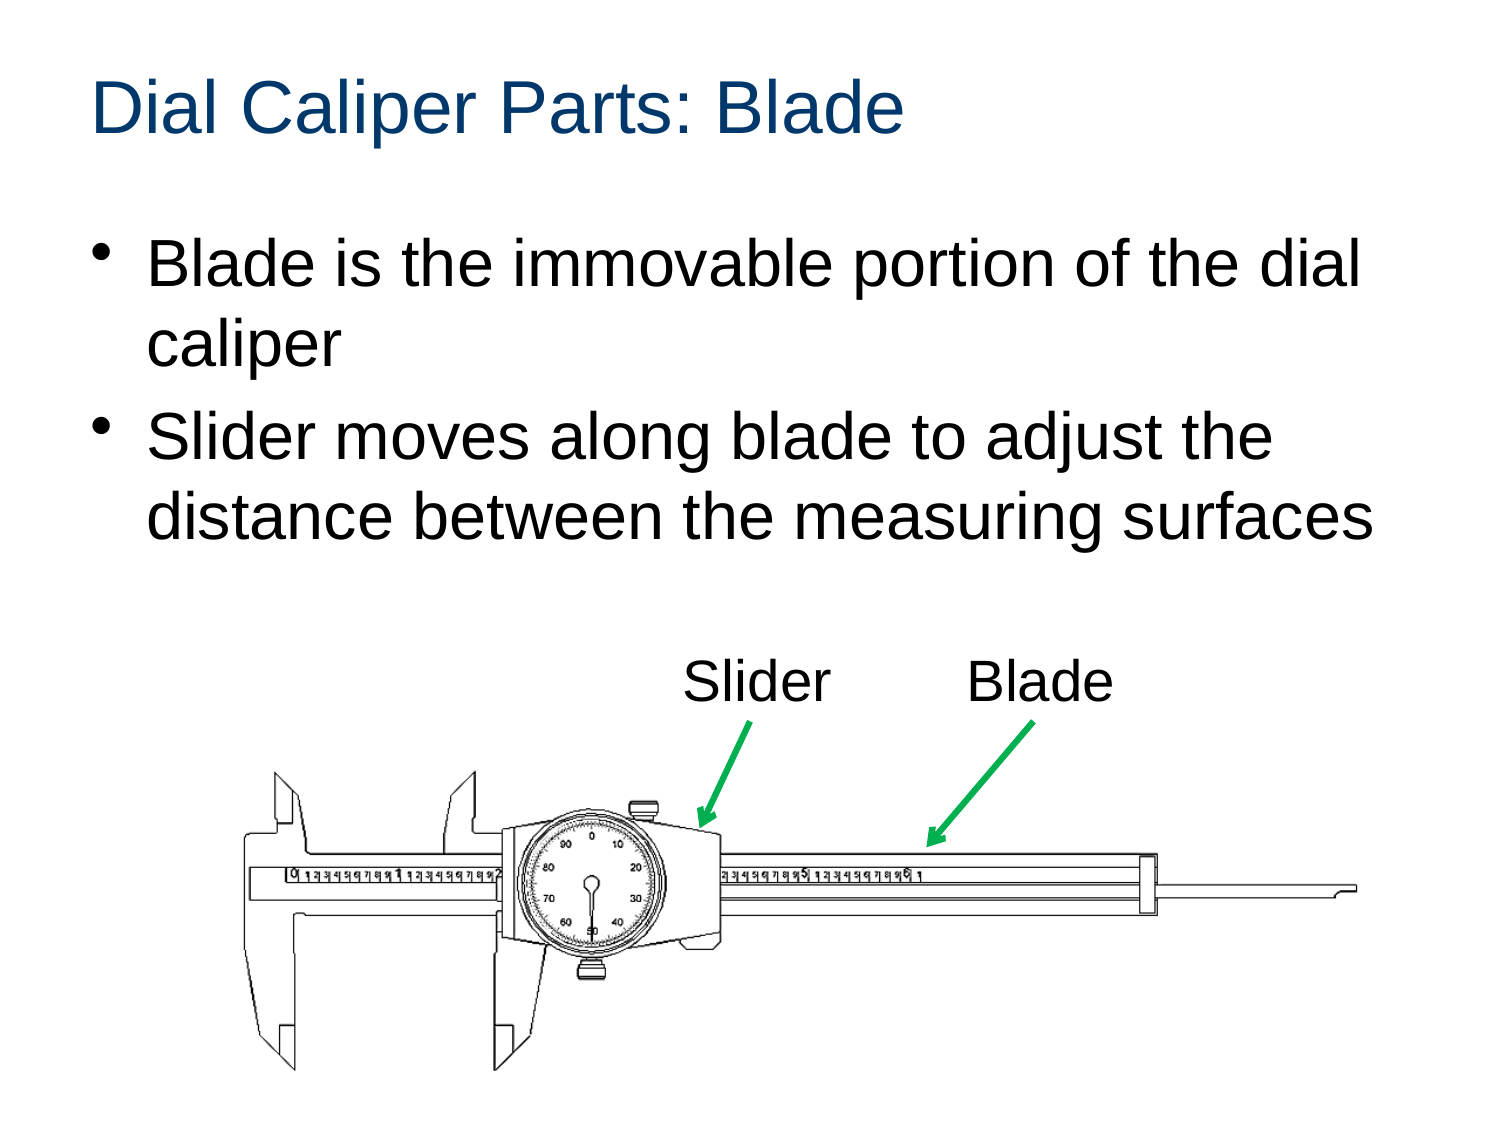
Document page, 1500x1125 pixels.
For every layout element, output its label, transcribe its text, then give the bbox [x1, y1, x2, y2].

picture [189, 758, 1391, 1080]
title Dial Caliper Parts: Blade [74, 44, 1426, 163]
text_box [926, 720, 1034, 848]
text_box Slider [668, 635, 864, 721]
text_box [699, 720, 751, 829]
list Blade is the immovable portion of the dial caliper Slider moves along blade to adjust the distance between the measuring surfaces [74, 212, 1426, 1006]
text_box Blade [951, 635, 1141, 721]
